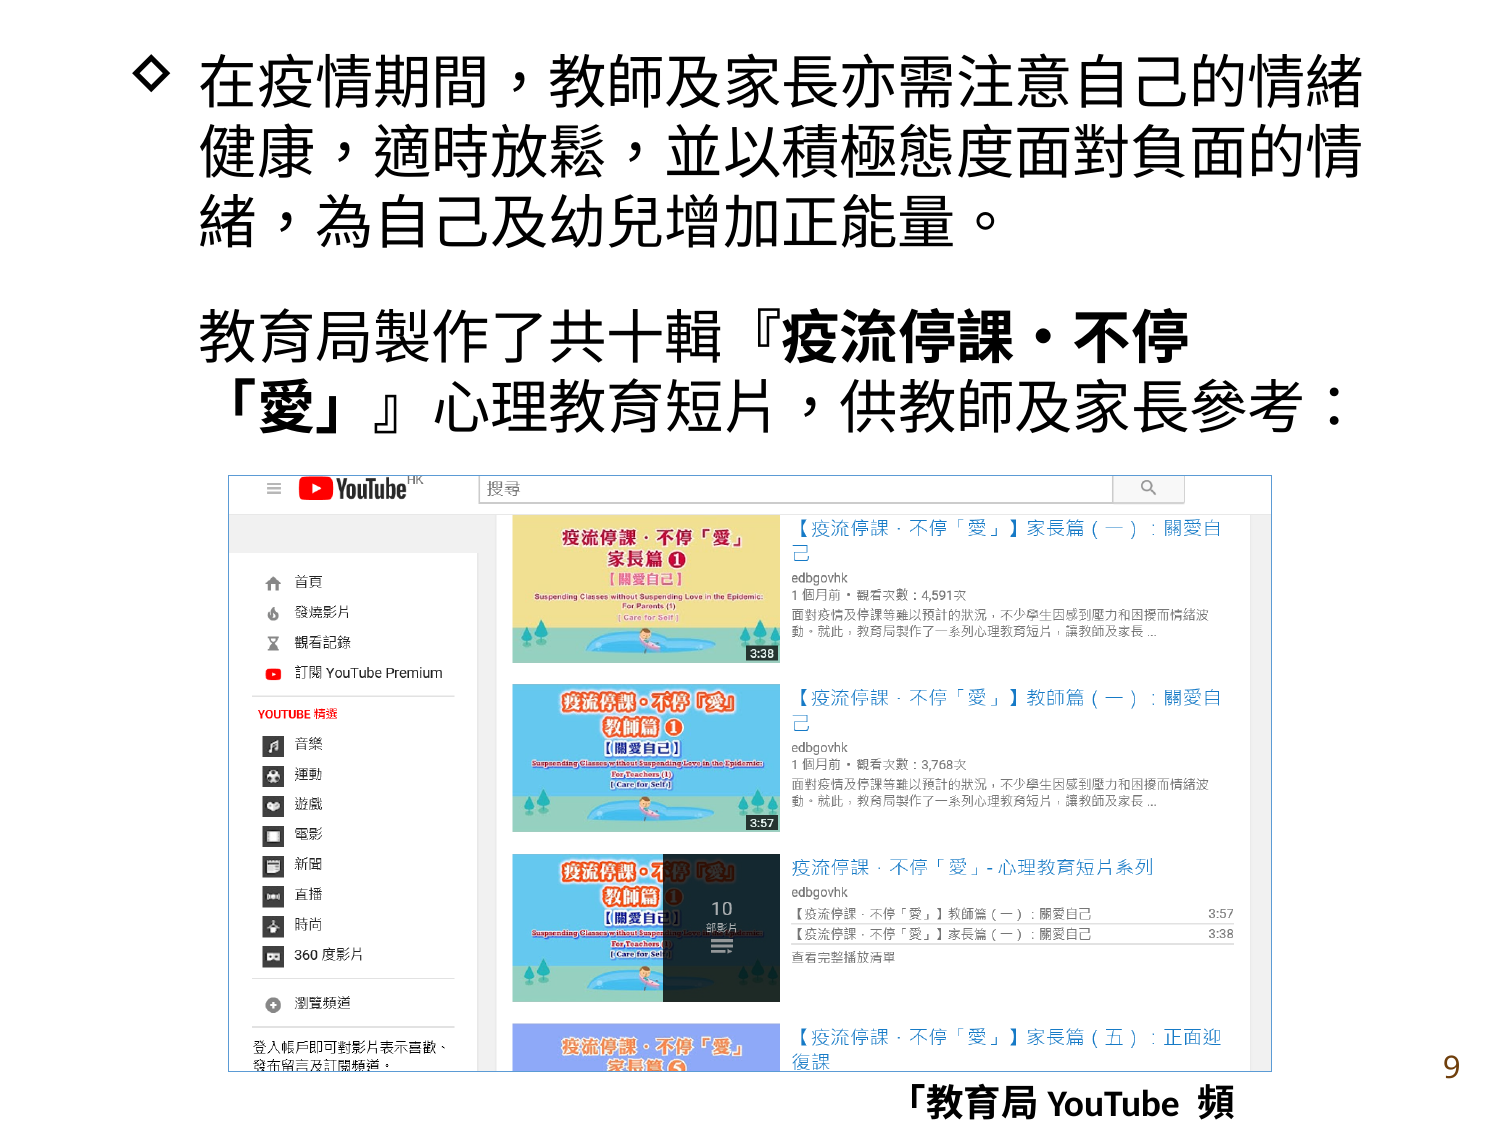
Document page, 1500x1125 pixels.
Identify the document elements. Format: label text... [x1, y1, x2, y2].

picture [228, 475, 1272, 1072]
title 在疫情期間，教師及家長亦需注意自己的情緒健康，適時放鬆，並以積極態度面對負面的情緒，為自己及幼兒增加正能量。 教育局製作了共十輯『疫流停課‧不停「愛」』心理教育短片，供教師及家長參考： [110, 80, 1414, 405]
text_box 9 [1400, 1051, 1473, 1086]
text_box 「教育局YouTube 頻道」 [809, 1071, 1301, 1125]
